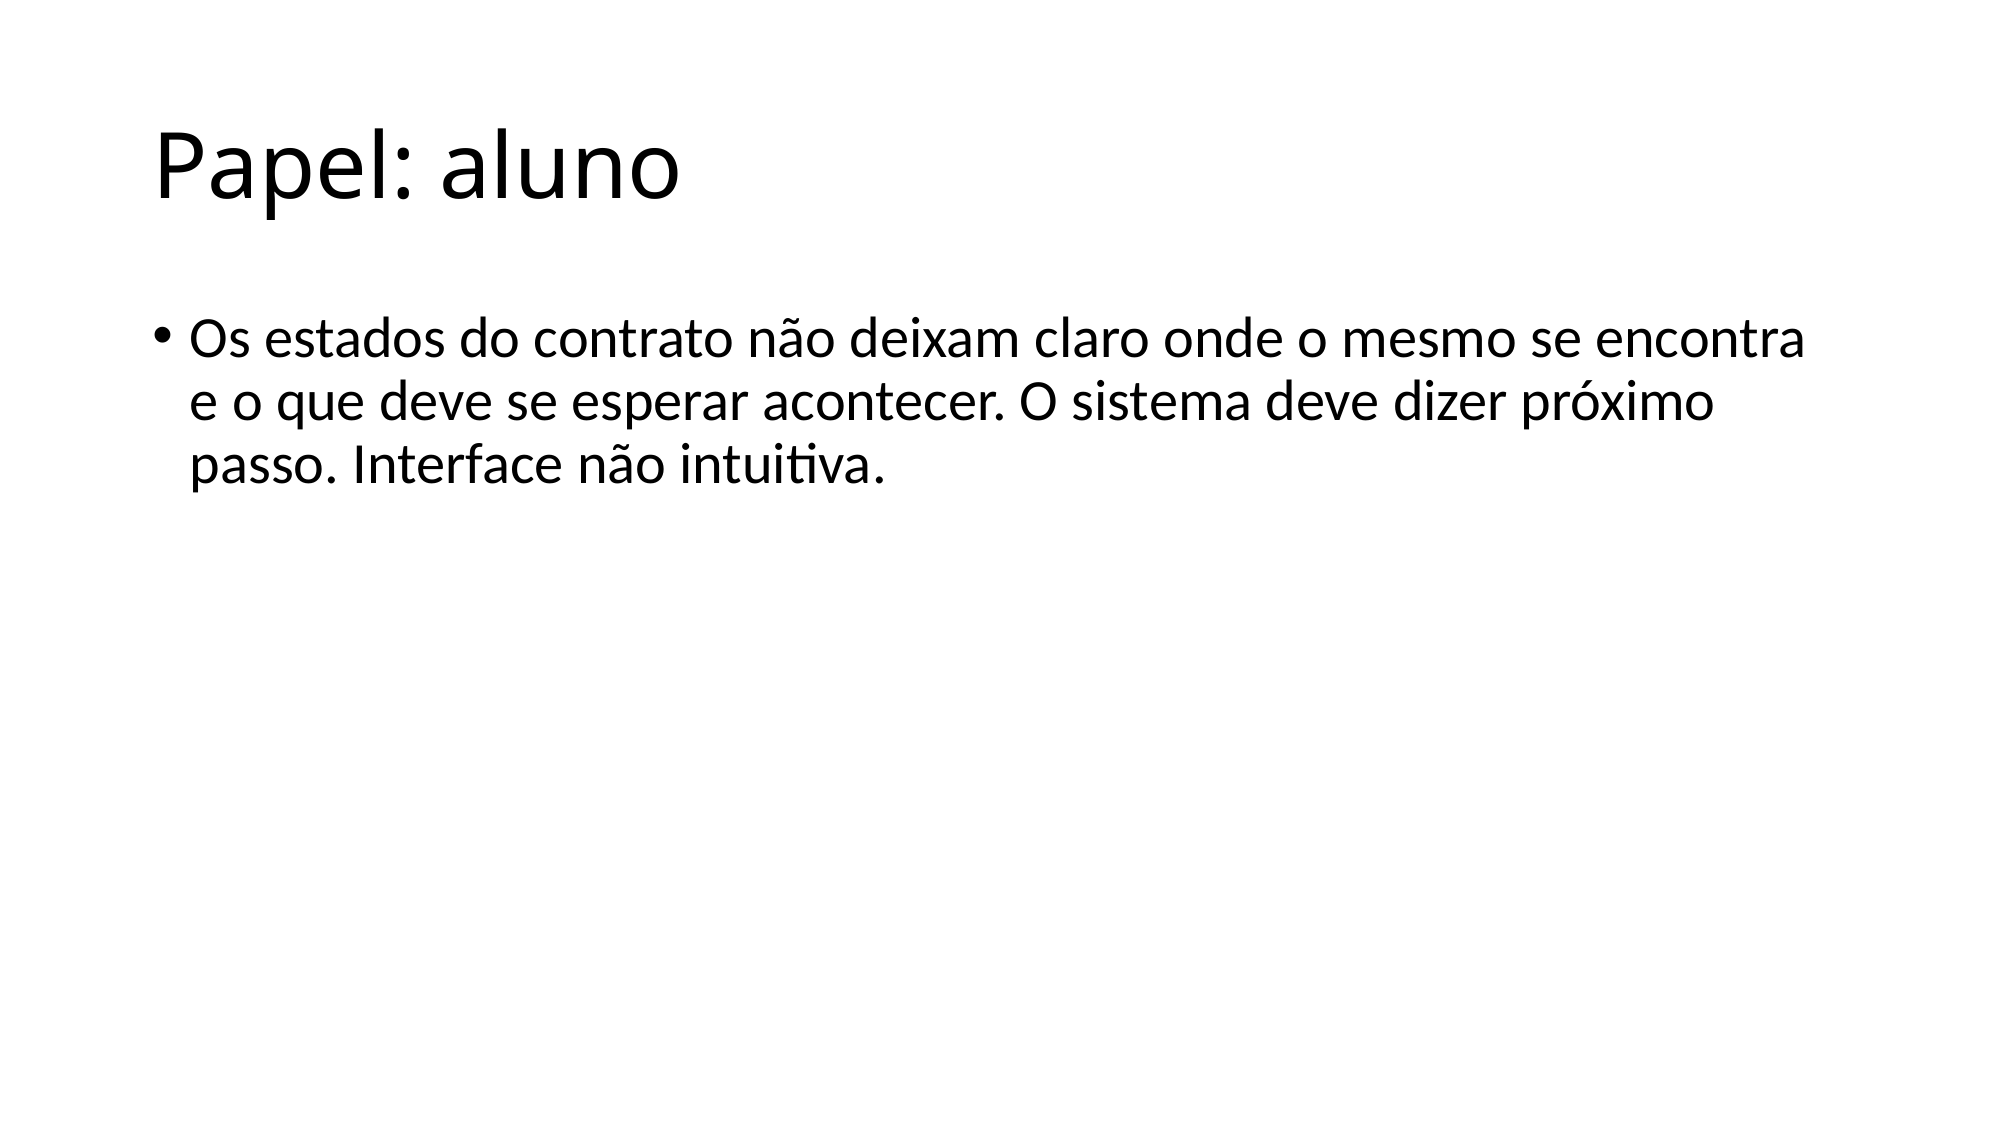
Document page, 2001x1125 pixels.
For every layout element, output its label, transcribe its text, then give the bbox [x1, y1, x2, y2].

list Os estados do contrato não deixam claro onde o mesmo se encontra e o que deve se esperar acontecer. O sistema deve dizer próximo passo. Interface não intuitiva. [137, 299, 1863, 1014]
title Papel: aluno [137, 59, 1863, 278]
